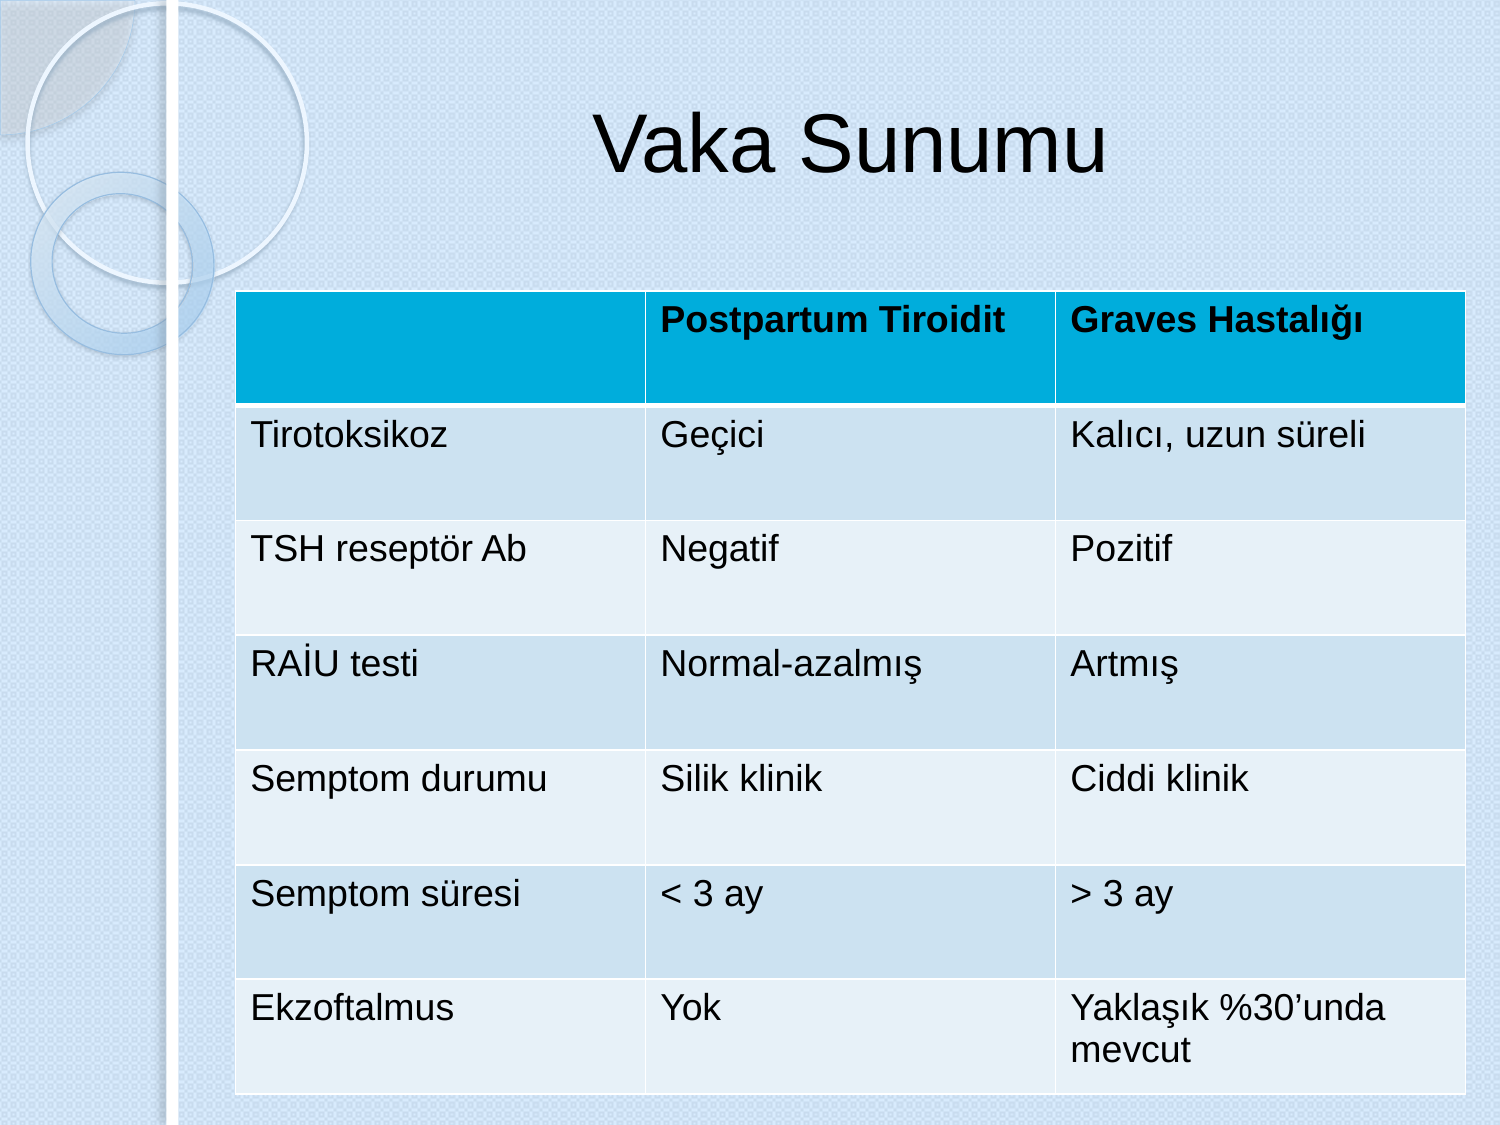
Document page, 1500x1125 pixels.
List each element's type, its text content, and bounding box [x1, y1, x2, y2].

table_cell Semptom durumu [236, 751, 645, 864]
table_cell Geçici [646, 408, 1055, 520]
table_cell Ciddi klinik [1056, 751, 1465, 864]
table_cell RAİU testi [236, 636, 645, 749]
table_cell Kalıcı, uzun süreli [1056, 408, 1465, 520]
table_cell Negatif [646, 521, 1055, 634]
table_cell < 3 ay [646, 866, 1055, 978]
table_header [236, 292, 645, 403]
table_cell Ekzoftalmus [236, 980, 645, 1093]
table_header Graves Hastalığı [1056, 292, 1465, 403]
title Vaka Sunumu [235, 45, 1466, 233]
table_cell Pozitif [1056, 521, 1465, 634]
table_cell TSH reseptör Ab [236, 521, 645, 634]
table_cell Artmış [1056, 636, 1465, 749]
table_cell Normal-azalmış [646, 636, 1055, 749]
table_cell Semptom süresi [236, 866, 645, 978]
table_cell Silik klinik [646, 751, 1055, 864]
table_cell > 3 ay [1056, 866, 1465, 978]
table_cell Tirotoksikoz [236, 408, 645, 520]
table_header Postpartum Tiroidit [646, 292, 1055, 403]
table_cell Yaklaşık %30’unda mevcut [1056, 980, 1465, 1093]
table_cell Yok [646, 980, 1055, 1093]
